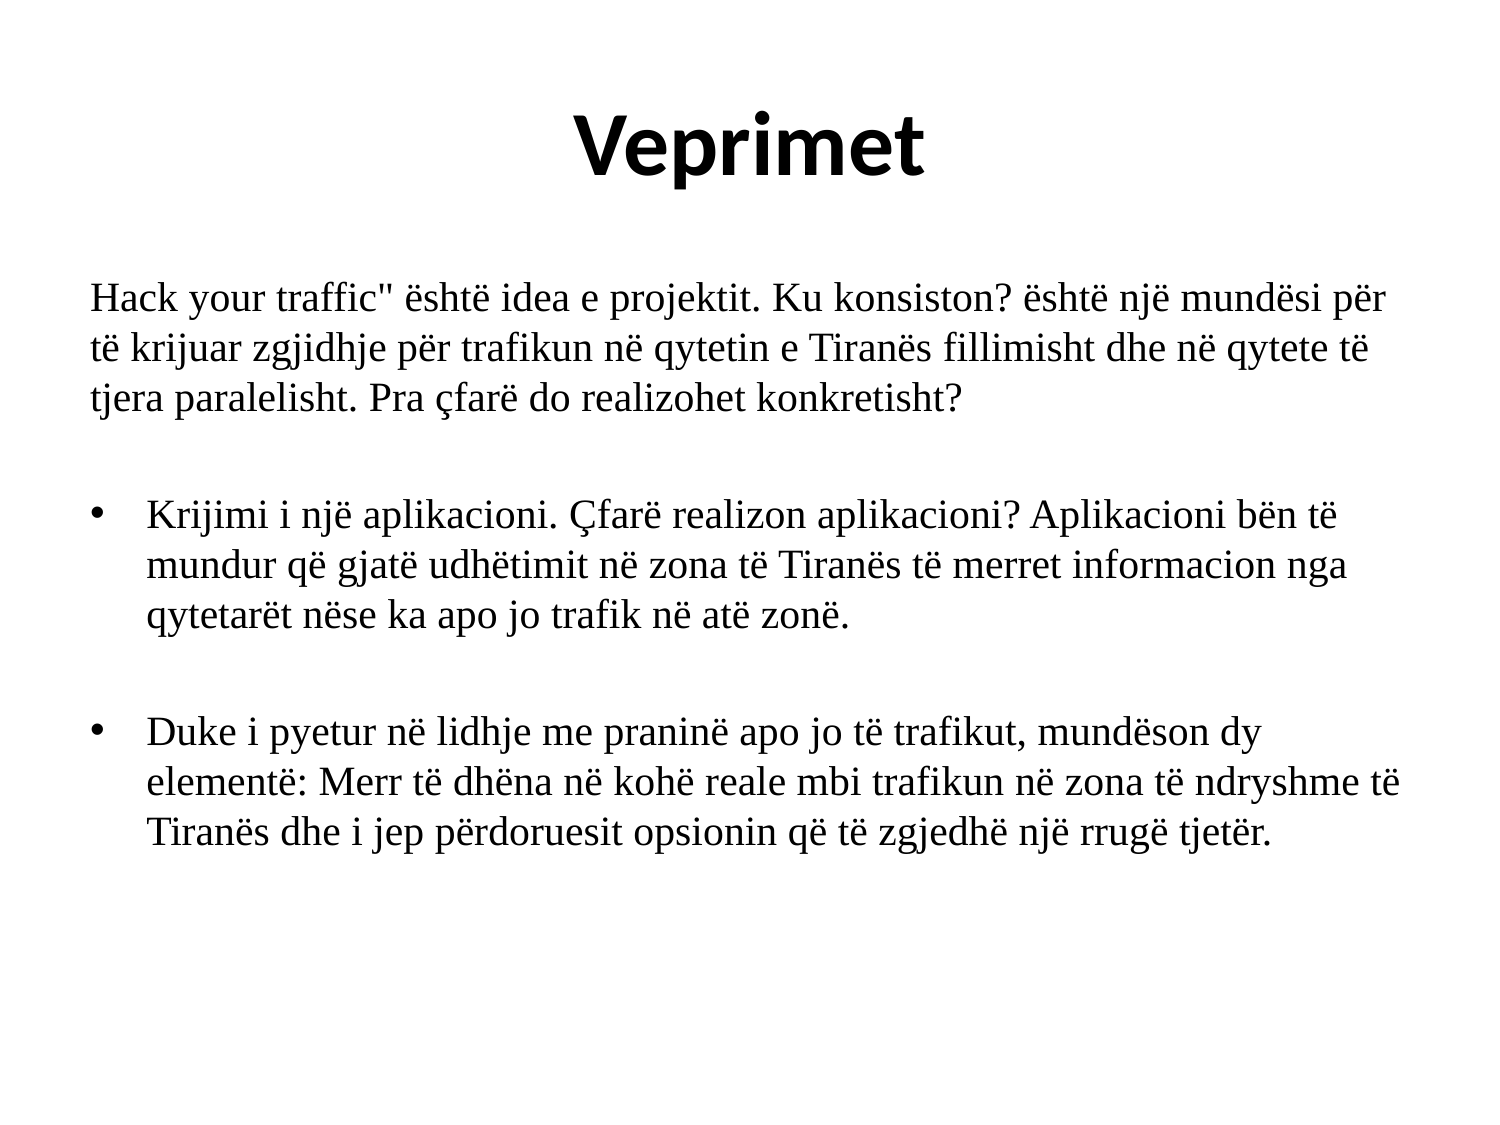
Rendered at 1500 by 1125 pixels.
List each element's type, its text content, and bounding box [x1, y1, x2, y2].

list Hack your traffic" është idea e projektit. Ku konsiston? është një mundësi për të krijuar zgjidhje për trafikun në qytetin e Tiranës fillimisht dhe në qytete të tjera paralelisht. Pra çfarë do realizohet konkretisht? Krijimi i një aplikacioni. Çfarë realizon aplikacioni? Aplikacioni bën të mundur që gjatë udhëtimit në zona të Tiranës të merret informacion nga qytetarët nëse ka apo jo trafik në atë zonë. Duke i pyetur në lidhje me praninë apo jo të trafikut, mundëson dy elementë: Merr të dhëna në kohë reale mbi trafikun në zona të ndryshme të Tiranës dhe i jep përdoruesit opsionin që të zgjedhë një rrugë tjetër. [75, 262, 1425, 1005]
title Veprimet [75, 45, 1425, 233]
